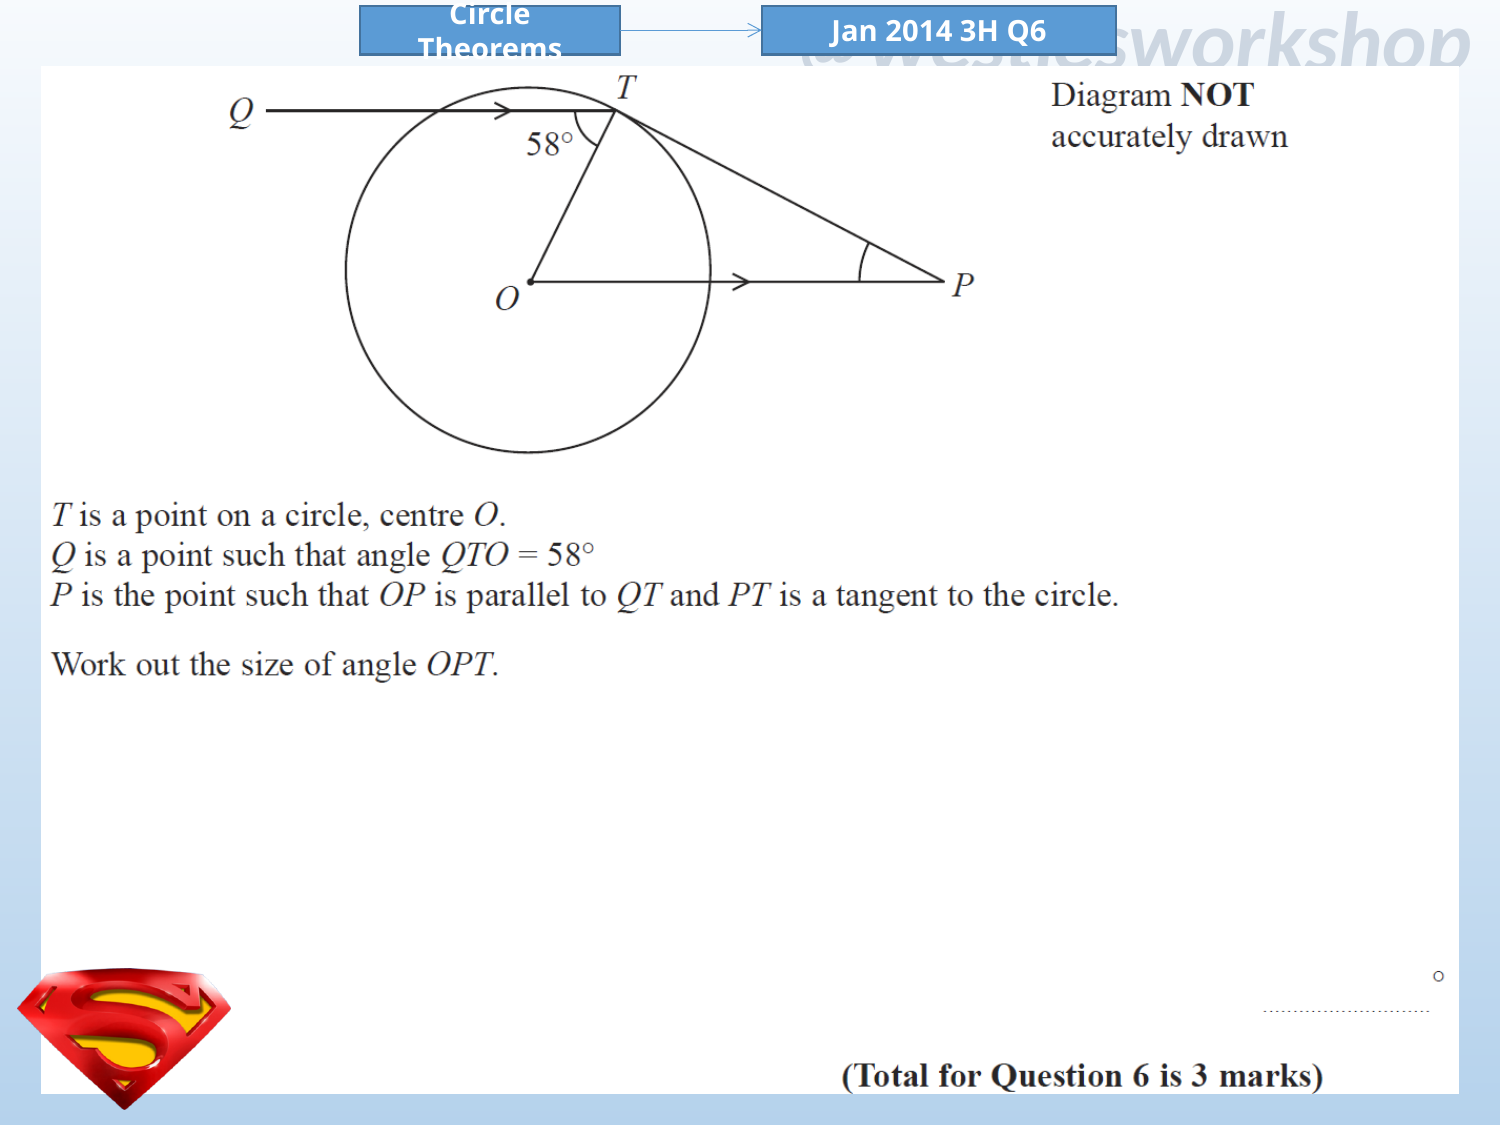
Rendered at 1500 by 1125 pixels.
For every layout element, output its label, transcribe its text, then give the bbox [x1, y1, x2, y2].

text_box Jan 2014 3H Q6 [761, 5, 1117, 56]
text_box Circle Theorems [359, 5, 621, 56]
picture [17, 66, 1459, 1110]
